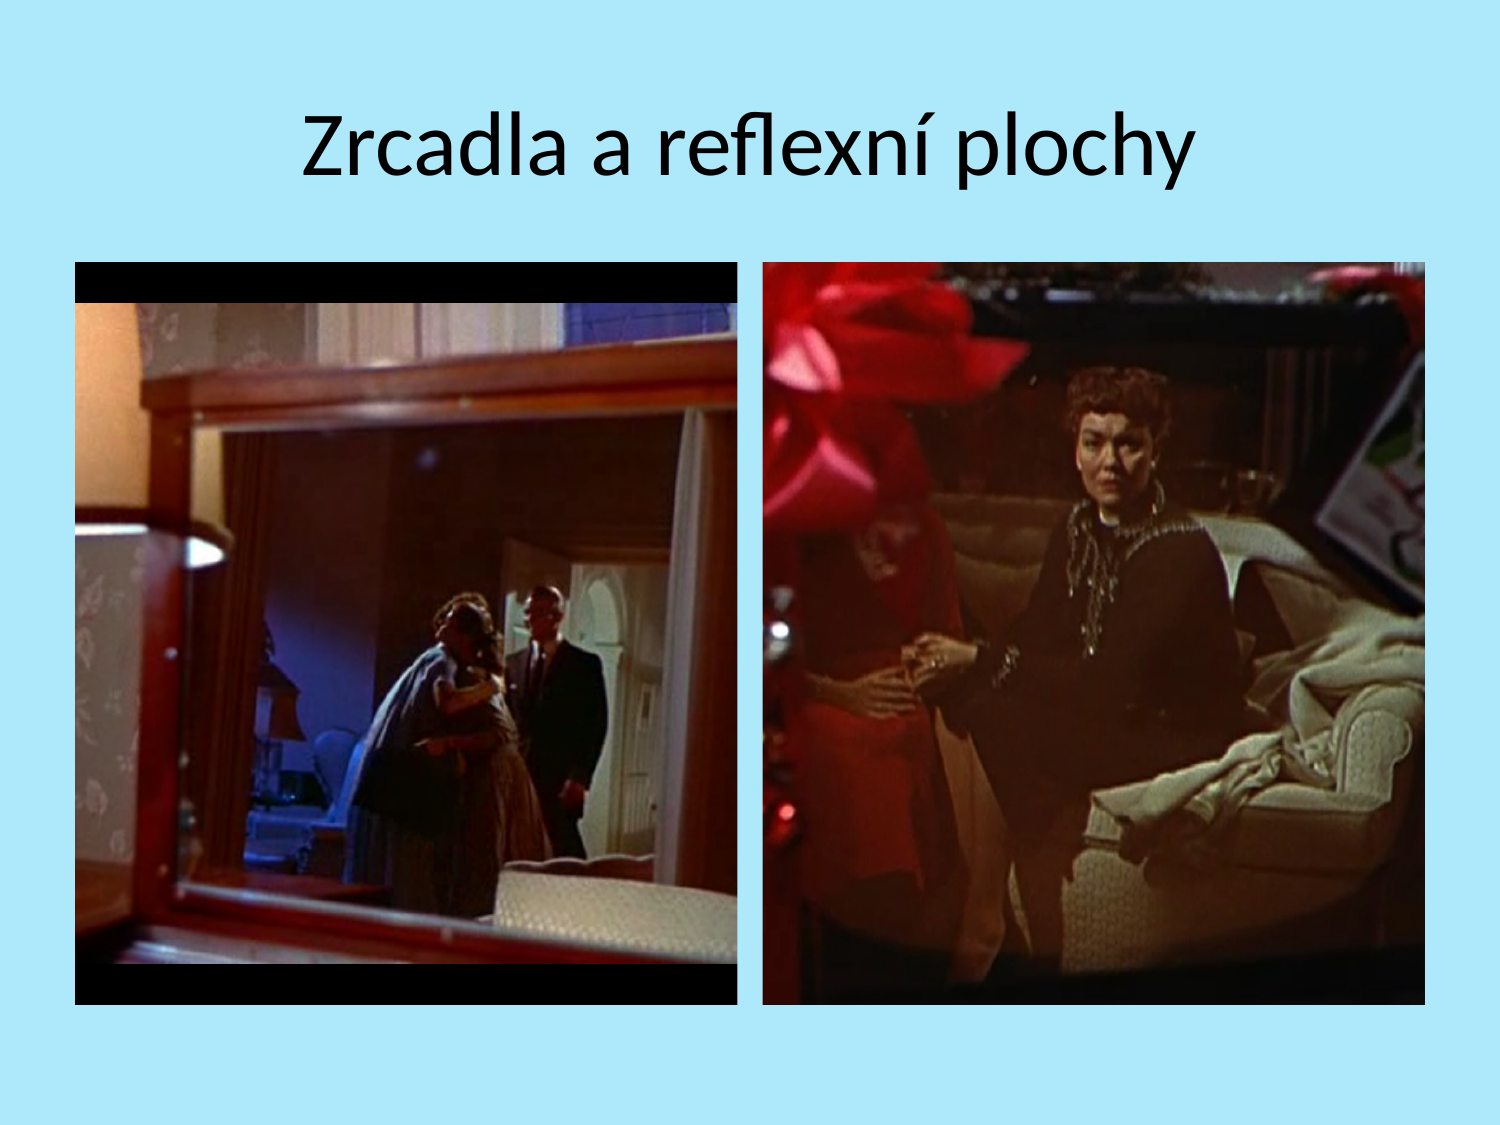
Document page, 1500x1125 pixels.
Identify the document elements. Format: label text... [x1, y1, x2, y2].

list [762, 262, 1426, 1006]
title Zrcadla a reflexní plochy [75, 45, 1425, 233]
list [74, 262, 738, 1006]
